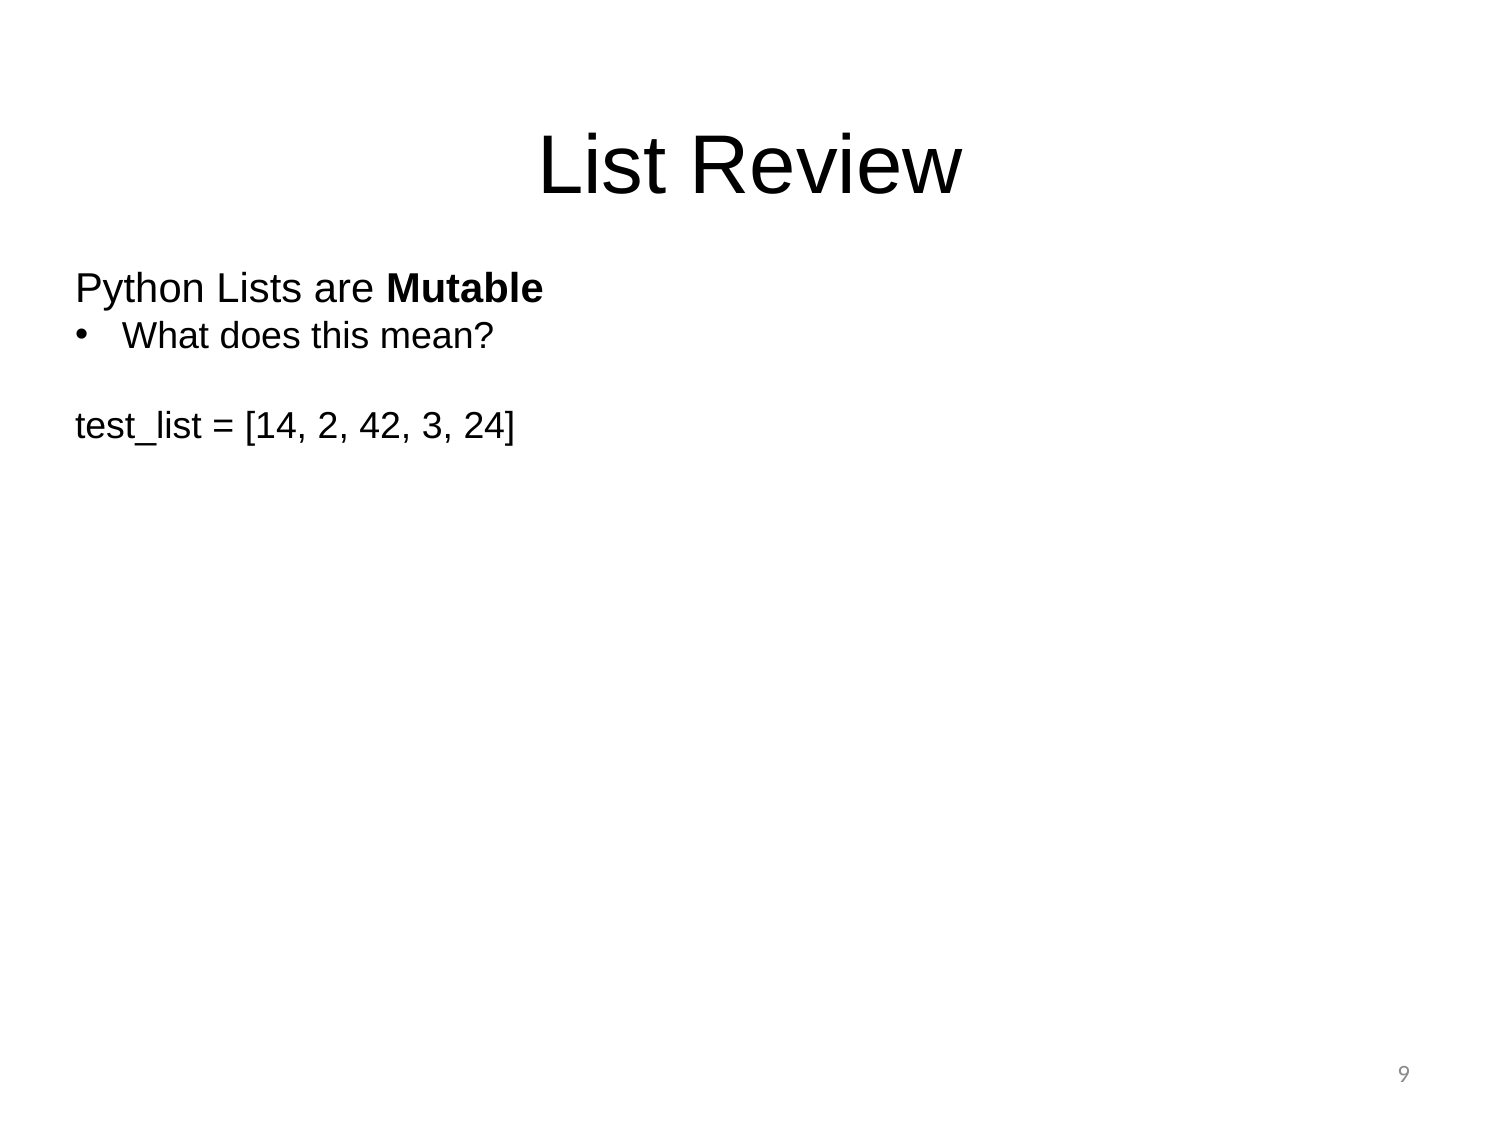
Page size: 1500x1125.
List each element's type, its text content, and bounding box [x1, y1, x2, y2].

slide_number 9 [1074, 1042, 1425, 1103]
subtitle Python Lists are Mutable What does this mean? test_list = [14, 2, 42, 3, 24] [75, 261, 1425, 449]
title List Review [75, 65, 1425, 254]
